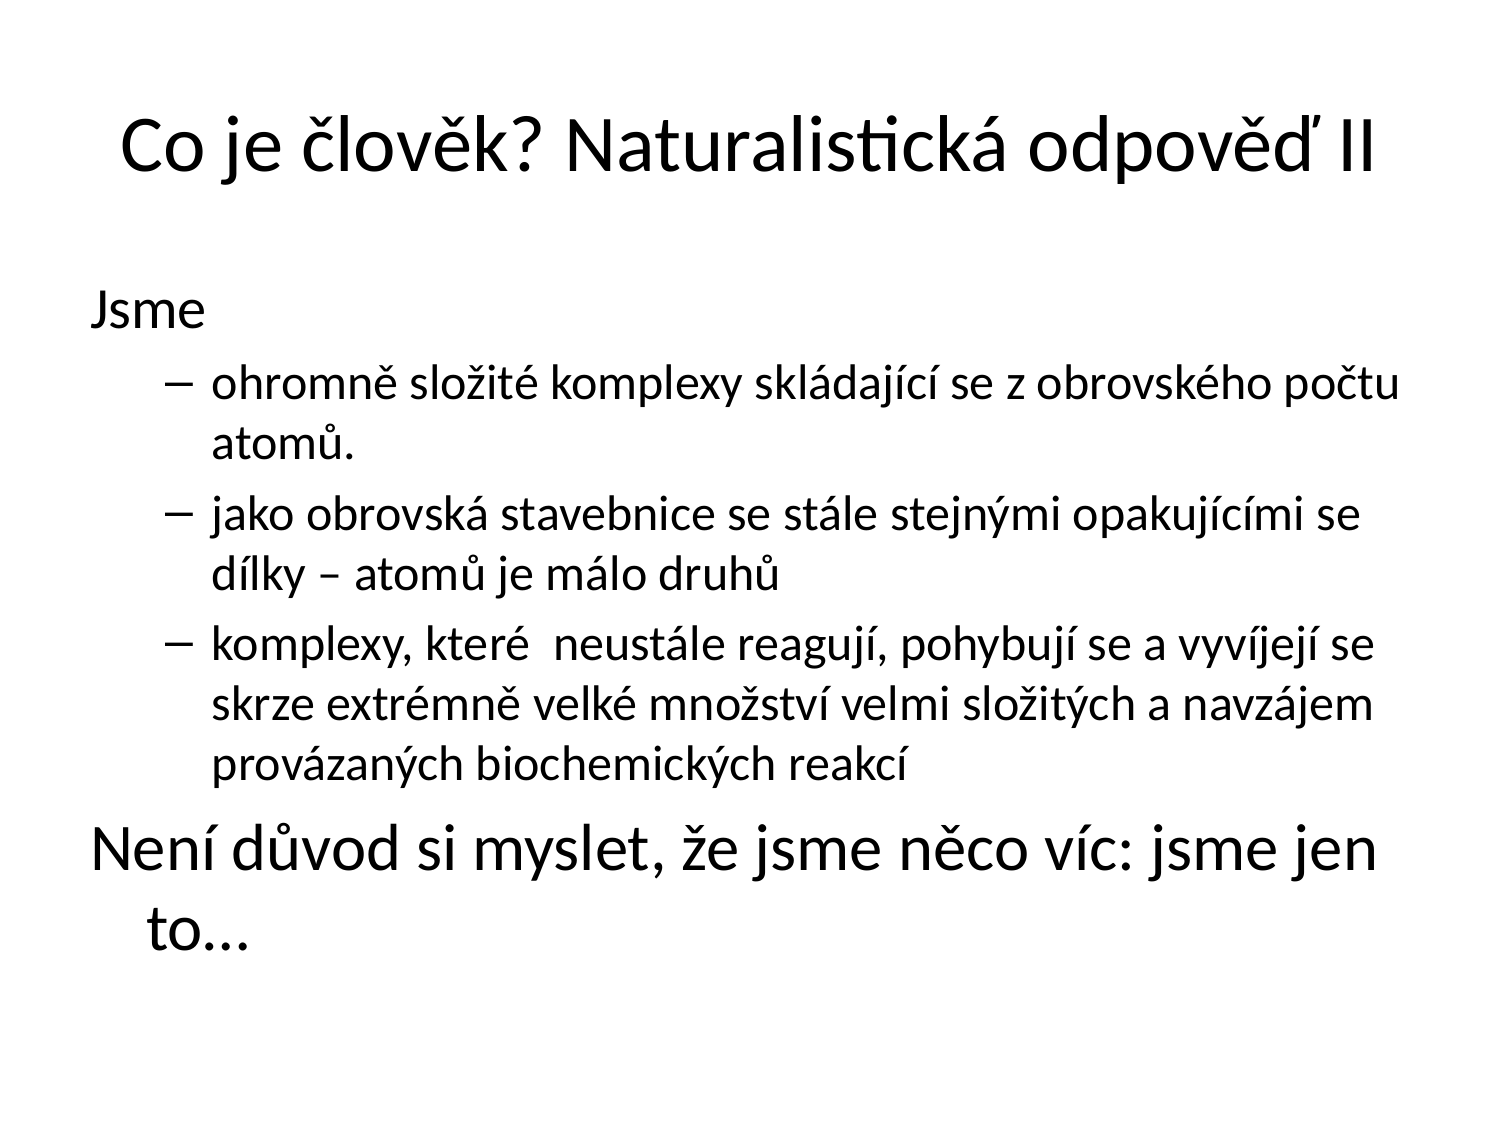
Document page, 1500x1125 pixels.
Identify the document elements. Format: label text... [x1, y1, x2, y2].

title Co je člověk? Naturalistická odpověď II [75, 45, 1425, 233]
list Jsme ohromně složité komplexy skládající se z obrovského počtu atomů. jako obrovská stavebnice se stále stejnými opakujícími se dílky – atomů je málo druhů komplexy, které neustále reagují, pohybují se a vyvíjejí se skrze extrémně velké množství velmi složitých a navzájem provázaných biochemických reakcí Není důvod si myslet, že jsme něco víc: jsme jen to… [75, 262, 1425, 1005]
